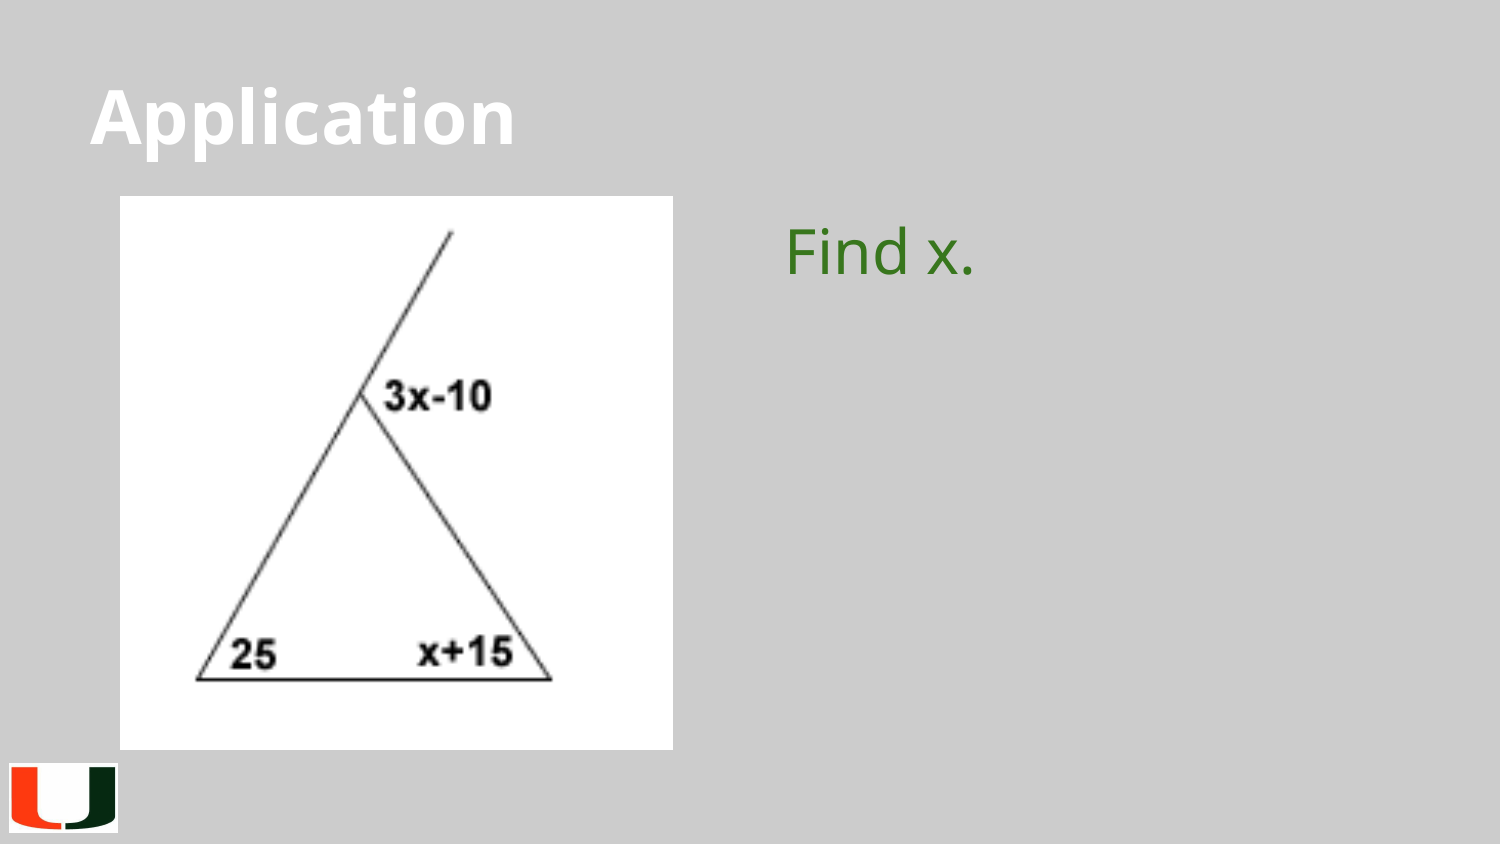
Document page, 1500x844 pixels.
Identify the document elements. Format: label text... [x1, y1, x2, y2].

picture [119, 196, 673, 750]
title Application [75, 33, 1425, 175]
picture [9, 763, 118, 833]
list Find x. [769, 196, 1425, 808]
